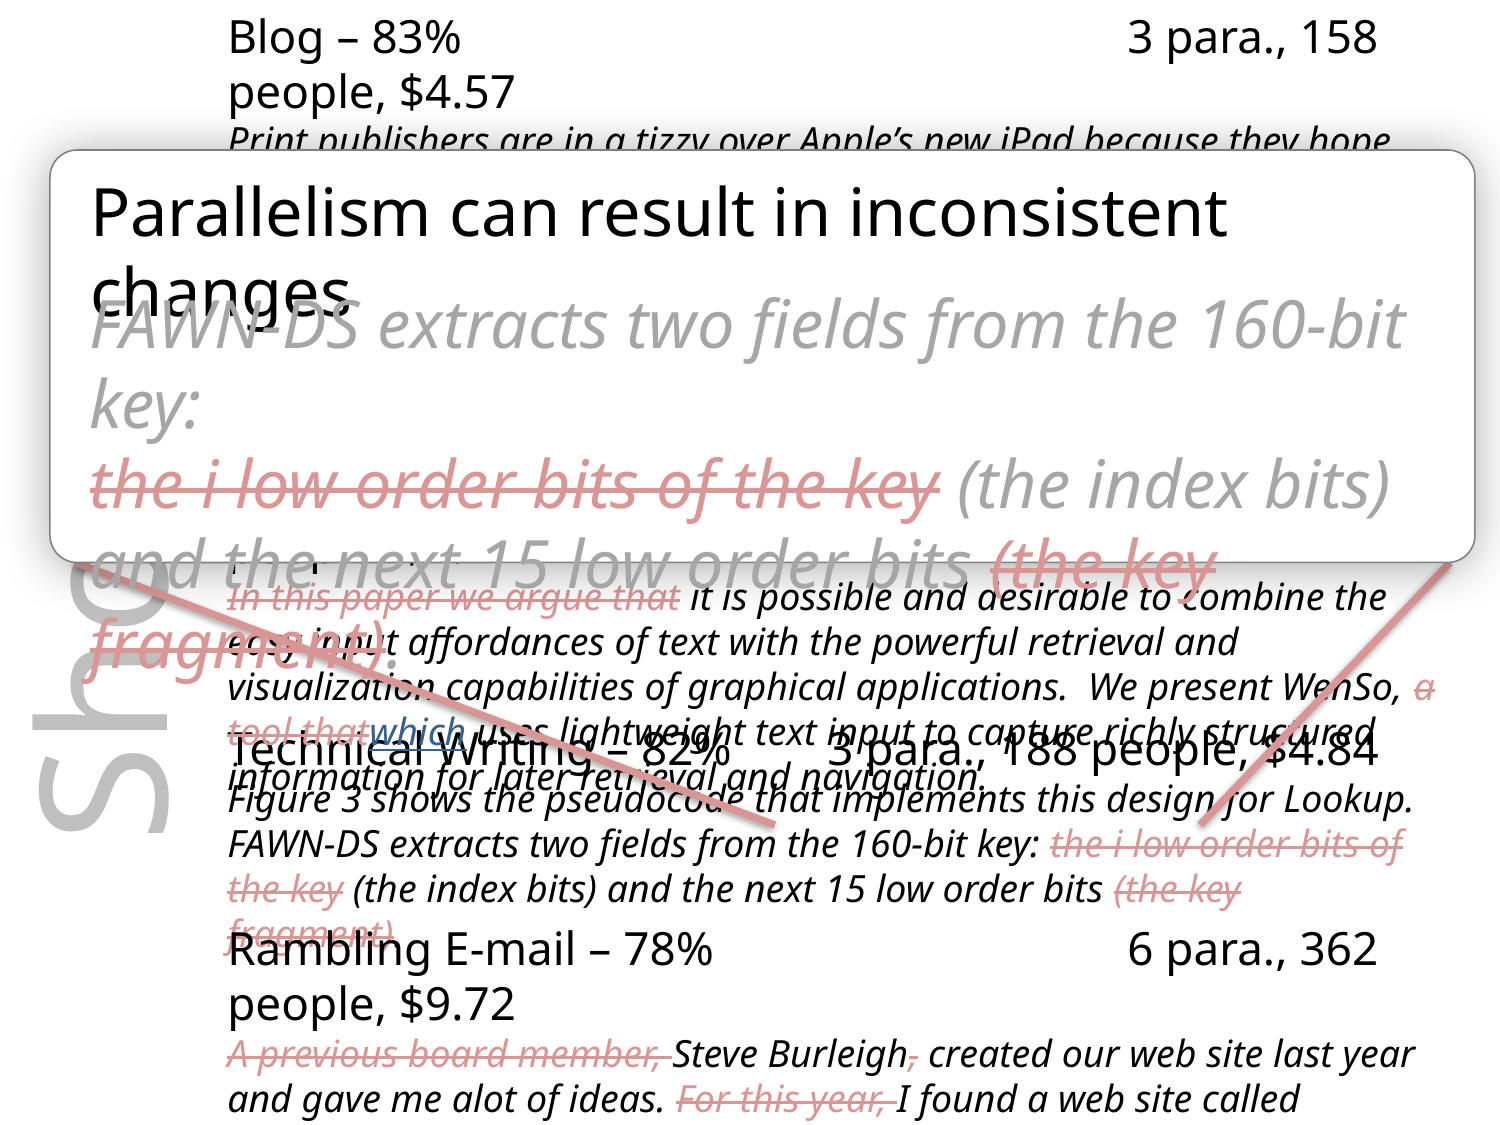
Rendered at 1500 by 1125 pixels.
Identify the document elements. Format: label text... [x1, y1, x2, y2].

text_box [49, 149, 1476, 564]
text_box Technical Writing – 82% 3 para., 188 people, $4.84 Figure 3 shows the pseudocode that implements this design for Lookup. FAWN-DS extracts two fields from the 160-bit key: the i low order bits of the key (the index bits) and the next 15 low order bits (the key fragment). [212, 806, 1438, 912]
text_box Draft uist Paper – 90% 5 para., 284 people, $7.47 In this paper we argue that it is possible and desirable to combine the easy input affordances of text with the powerful retrieval and visualization capabilities of graphical applications. We present WenSo, a tool thatwhich uses lightweight text input to capture richly structured information for later retrieval and navigation. [779, 690, 1188, 806]
text_box FAWN-DS extracts two fields from the 160-bit key: the i low order bits of the key (the index bits) and the next 15 low order bits (the key fragment). [74, 274, 1438, 690]
text_box Blog – 83% 3 para., 158 people, $4.57 Print publishers are in a tizzy over Apple’s new iPad because they hope to finally be able to charge for their digital editions. But in order to get people to pay for their magazine and newspaper apps, they are going to have to offer something different that readers cannot get at the newsstand or on the open Web. [212, 0, 1438, 121]
text_box Rambling E-mail – 78% 6 para., 362 people, $9.72 A previous board member, Steve Burleigh, created our web site last year and gave me alot of ideas. For this year, I found a web site called eTeamZ that hosts web sites for sports groups. Check out our new page: […] [212, 912, 1438, 1125]
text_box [1193, 568, 1457, 820]
list Parallelism can result in inconsistent changes [75, 162, 1425, 274]
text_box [74, 562, 776, 826]
text_box Shortn [0, 267, 210, 858]
